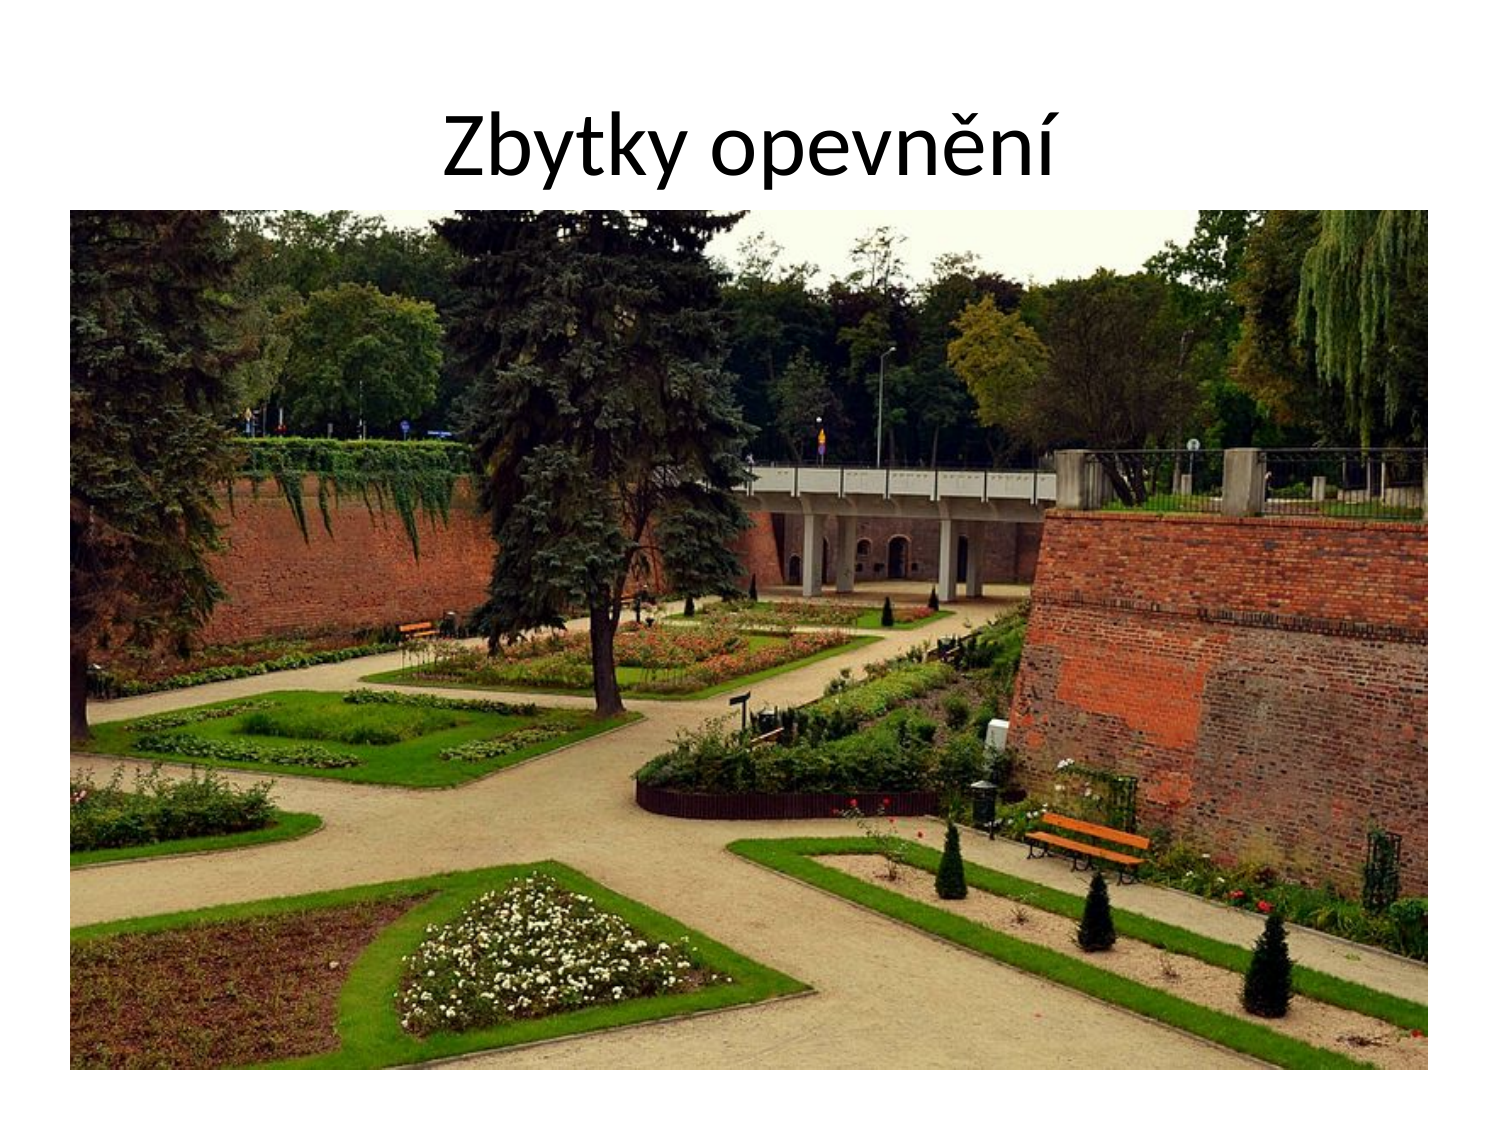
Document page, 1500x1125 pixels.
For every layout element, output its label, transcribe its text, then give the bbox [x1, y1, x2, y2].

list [70, 210, 1428, 1070]
title Zbytky opevnění [75, 45, 1425, 209]
